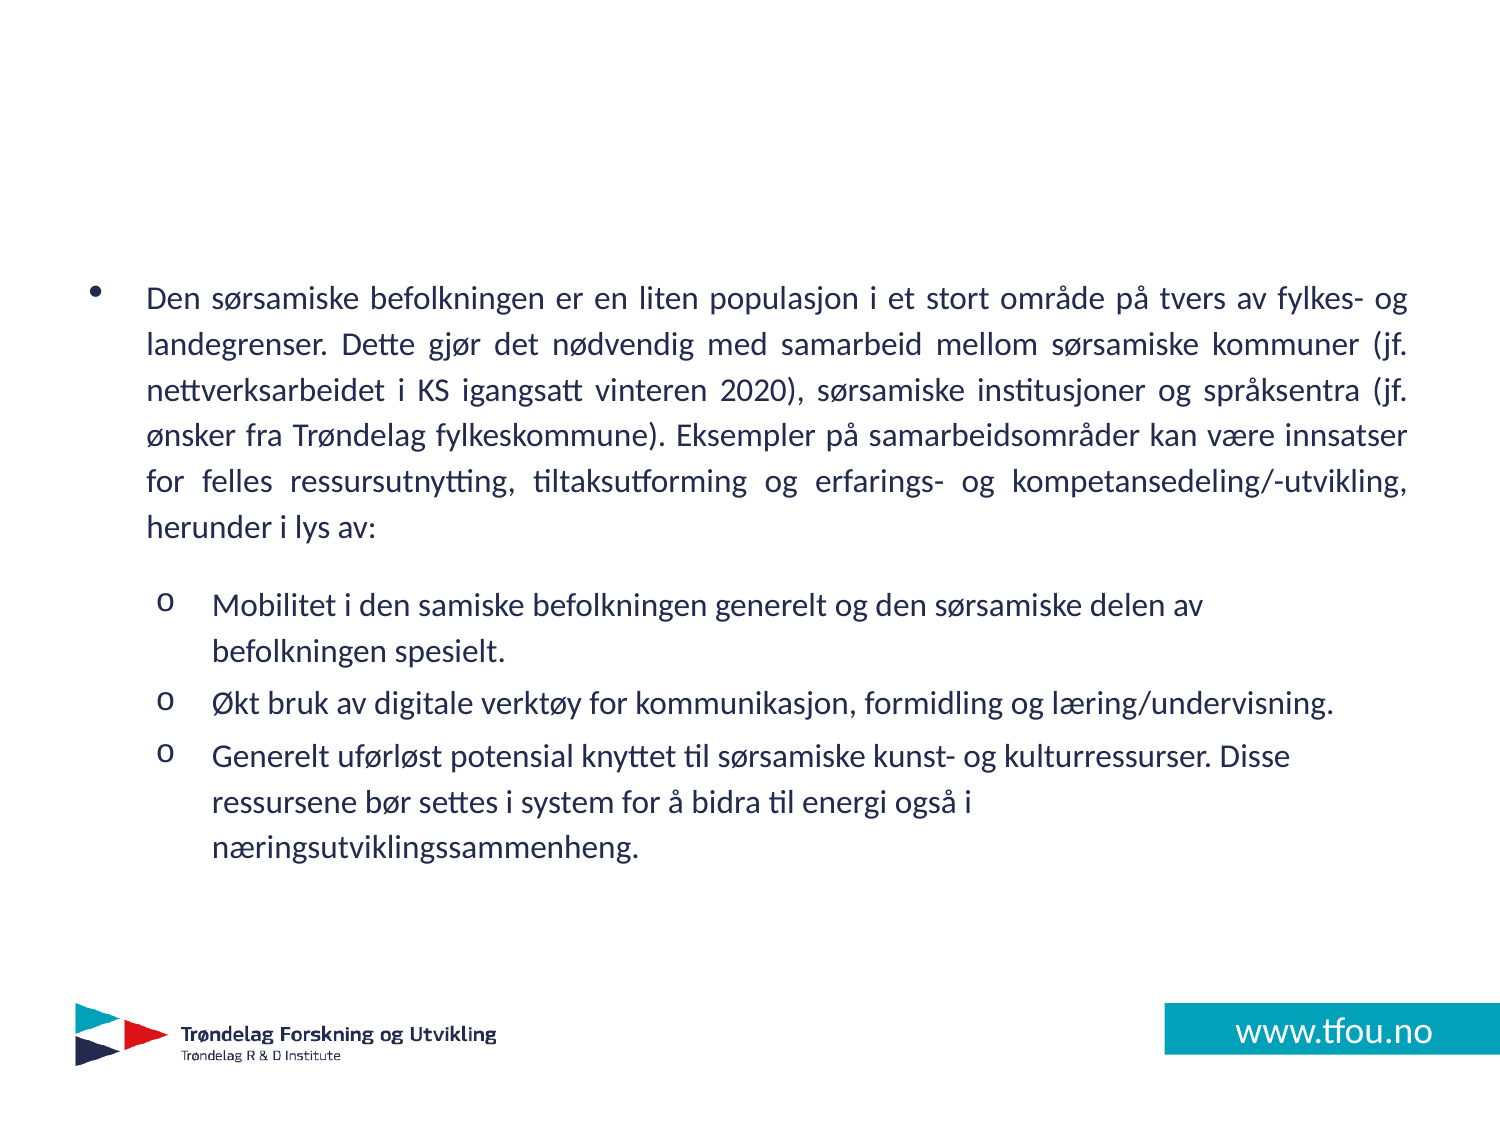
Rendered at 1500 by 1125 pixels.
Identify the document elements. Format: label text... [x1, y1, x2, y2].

list Den sørsamiske befolkningen er en liten populasjon i et stort område på tvers av fylkes- og landegrenser. Dette gjør det nødvendig med samarbeid mellom sørsamiske kommuner (jf. nettverksarbeidet i KS igangsatt vinteren 2020), sørsamiske institusjoner og språksentra (jf. ønsker fra Trøndelag fylkeskommune). Eksempler på samarbeidsområder kan være innsatser for felles ressursutnytting, tiltaksutforming og erfarings- og kompetansedeling/-utvikling, herunder i lys av: Mobilitet i den samiske befolkningen generelt og den sørsamiske delen av befolkningen spesielt. Økt bruk av digitale verktøy for kommunikasjon, formidling og læring/undervisning. Generelt uførløst potensial knyttet til sørsamiske kunst- og kulturressurser. Disse ressursene bør settes i system for å bidra til energi også i næringsutviklingssammenheng. [75, 262, 1425, 950]
picture [75, 1003, 496, 1066]
